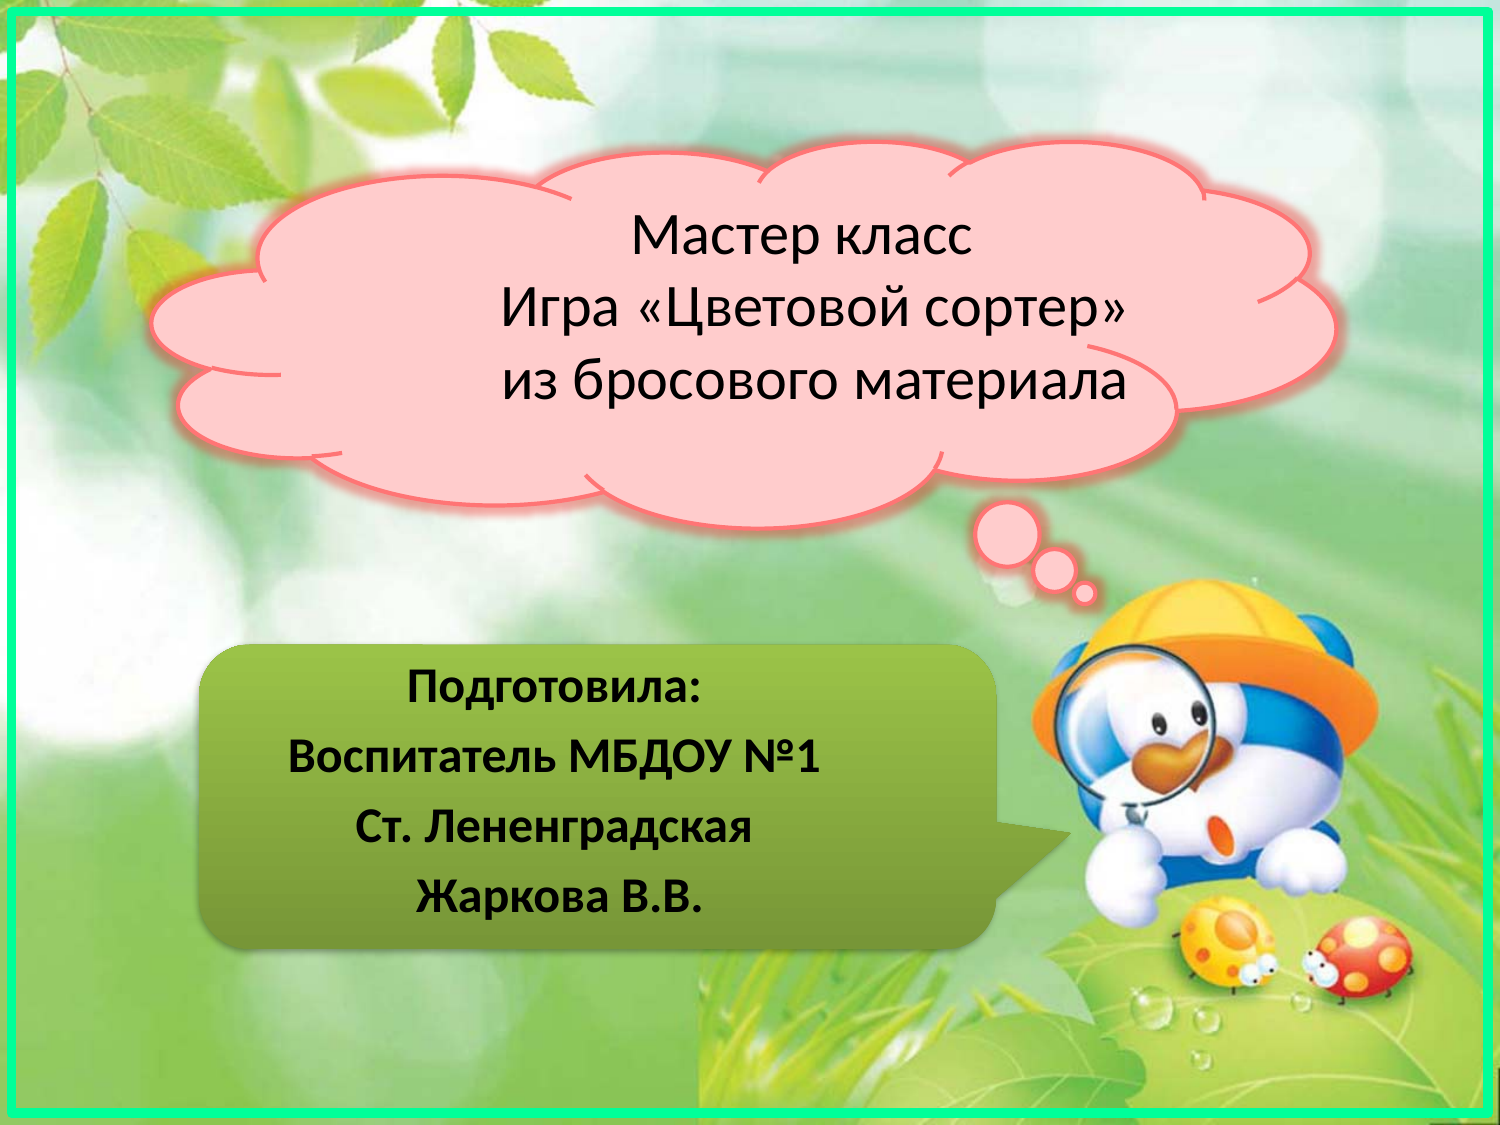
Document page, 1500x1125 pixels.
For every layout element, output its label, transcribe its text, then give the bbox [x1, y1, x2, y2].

picture [0, 0, 1500, 1125]
title Мастер класс Игра «Цветовой сортер» из бросового материала [171, 184, 1447, 421]
subtitle Подготовила: Воспитатель МБДОУ №1 Ст. Лененградская Жаркова В.В. [29, 645, 1080, 933]
